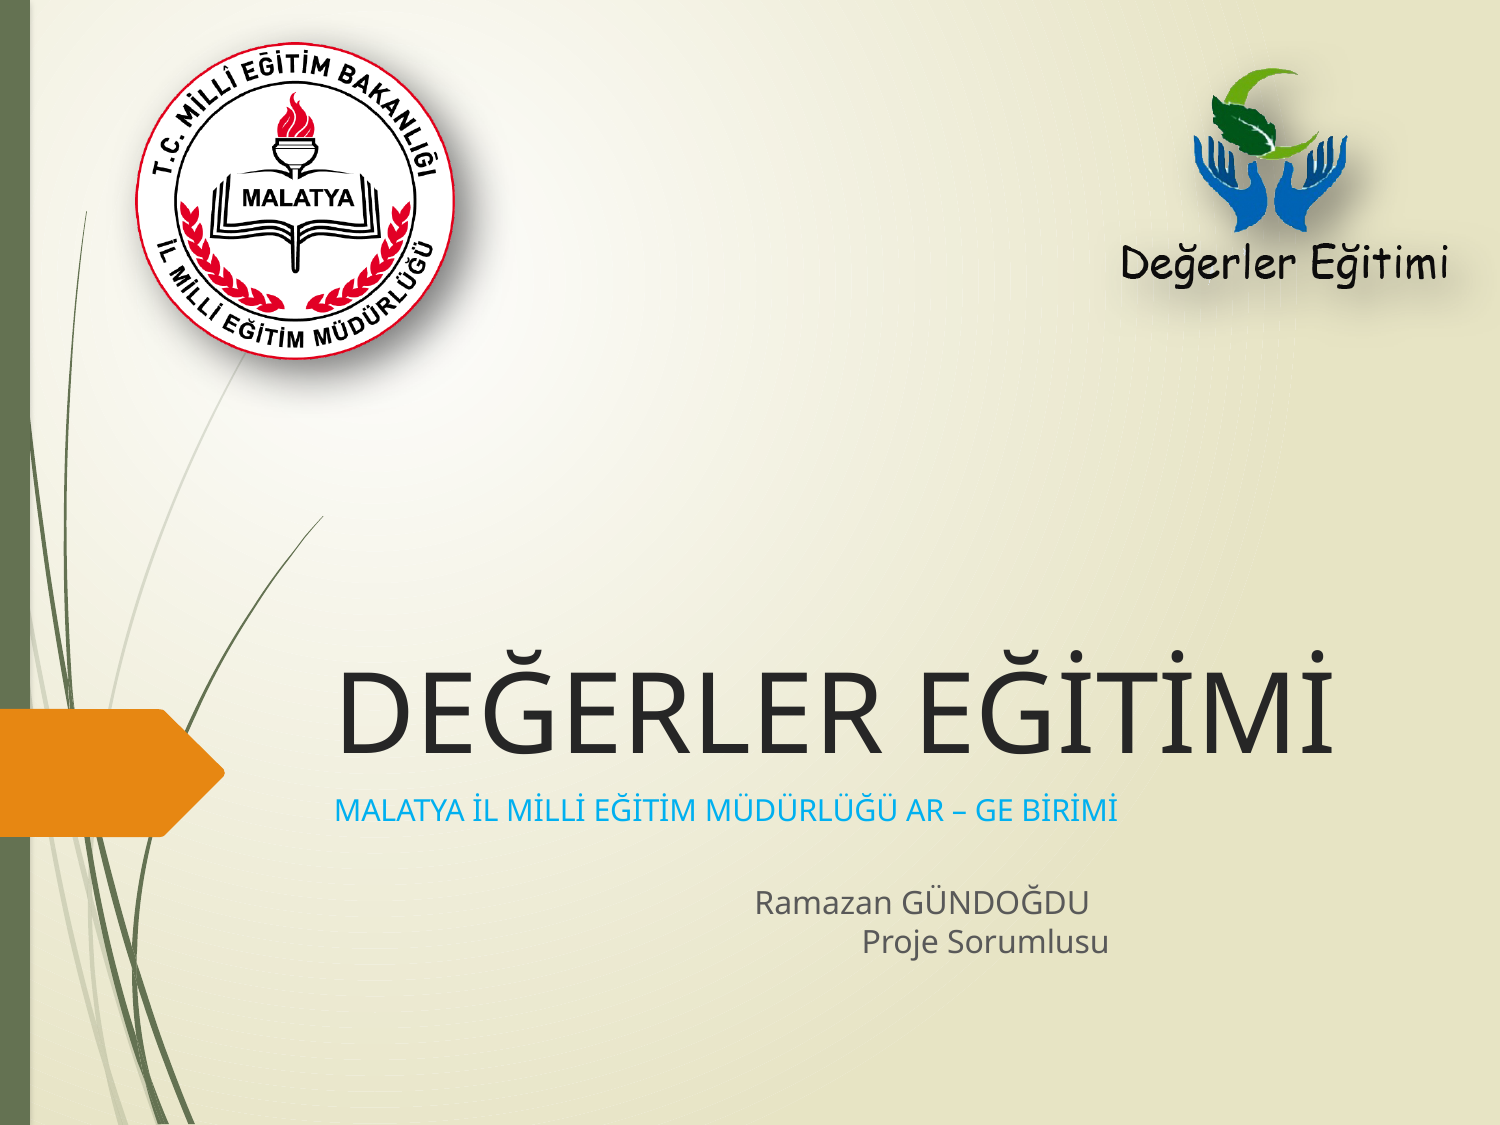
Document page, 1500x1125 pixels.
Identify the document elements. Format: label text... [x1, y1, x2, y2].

picture [1033, 42, 1500, 335]
subtitle MALATYA İL MİLLİ EĞİTİM MÜDÜRLÜĞÜ AR – GE BİRİMİ Ramazan GÜNDOĞDU Proje Sorumlusu [318, 783, 1402, 969]
picture [135, 42, 455, 360]
title DEĞERLER EĞİTİMİ [318, 412, 1402, 783]
